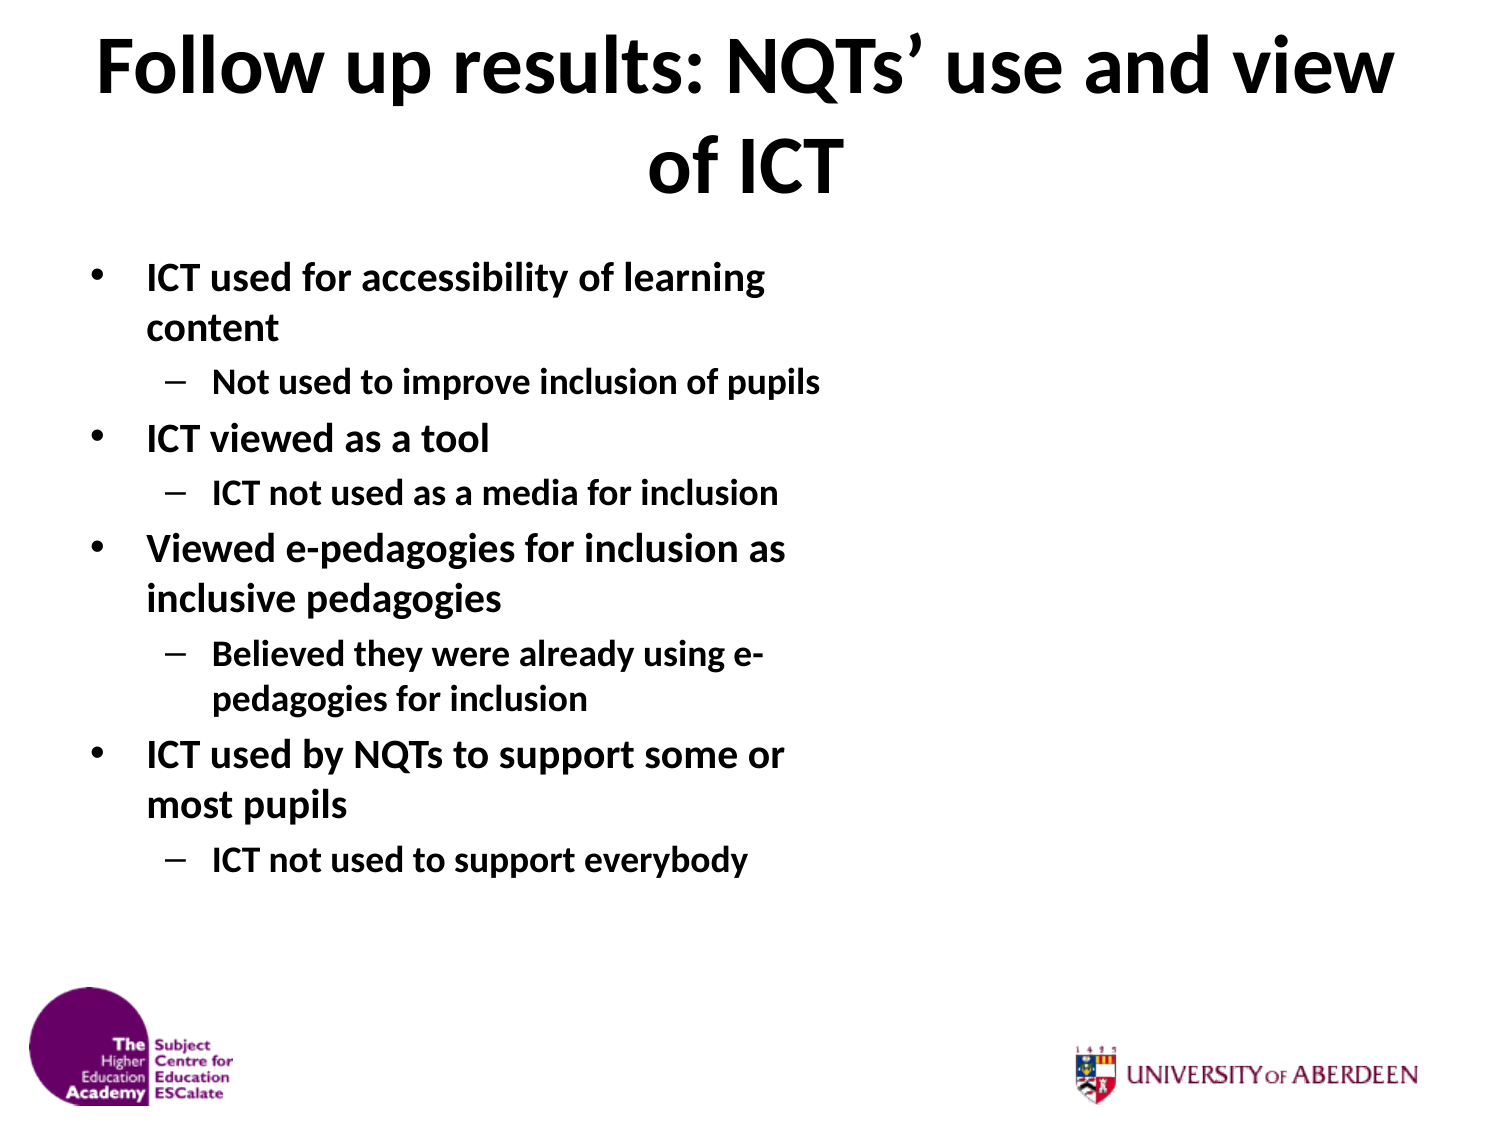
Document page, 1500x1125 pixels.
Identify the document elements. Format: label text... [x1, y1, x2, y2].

picture [1068, 1034, 1427, 1114]
title Follow up results: NQTs’ use and view of ICT [75, 45, 1418, 176]
list ICT used for accessibility of learning content Not used to improve inclusion of pupils ICT viewed as a tool ICT not used as a media for inclusion Viewed e-pedagogies for inclusion as inclusive pedagogies Believed they were already using e-pedagogies for inclusion ICT used by NQTs to support some or most pupils ICT not used to support everybody [75, 241, 891, 1000]
picture [29, 987, 233, 1106]
